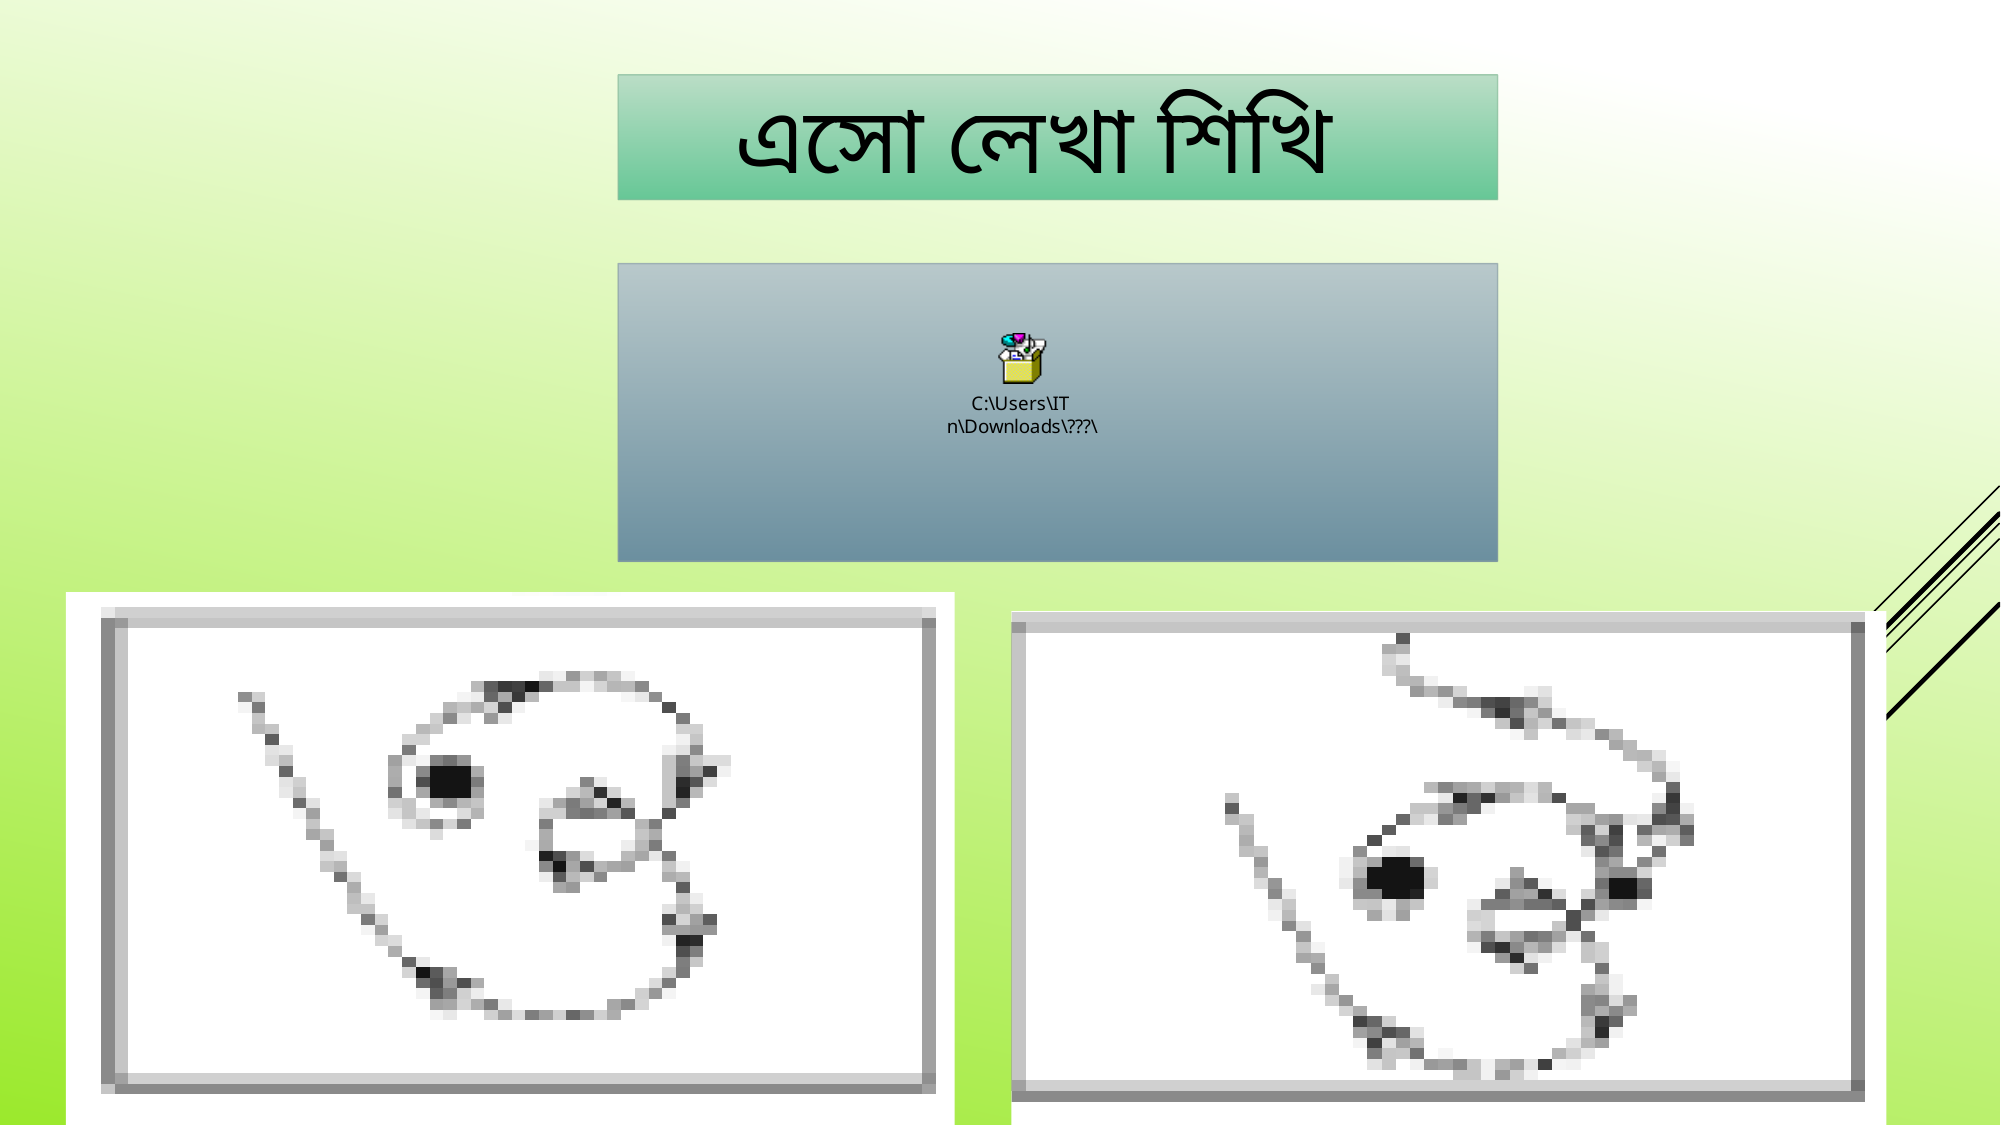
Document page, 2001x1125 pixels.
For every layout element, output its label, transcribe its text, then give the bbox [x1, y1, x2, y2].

picture [1011, 611, 1887, 1125]
text_box এসো লেখা শিখি [617, 74, 1498, 200]
text_box [617, 263, 1498, 562]
picture [65, 592, 955, 1125]
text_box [947, 333, 1098, 461]
